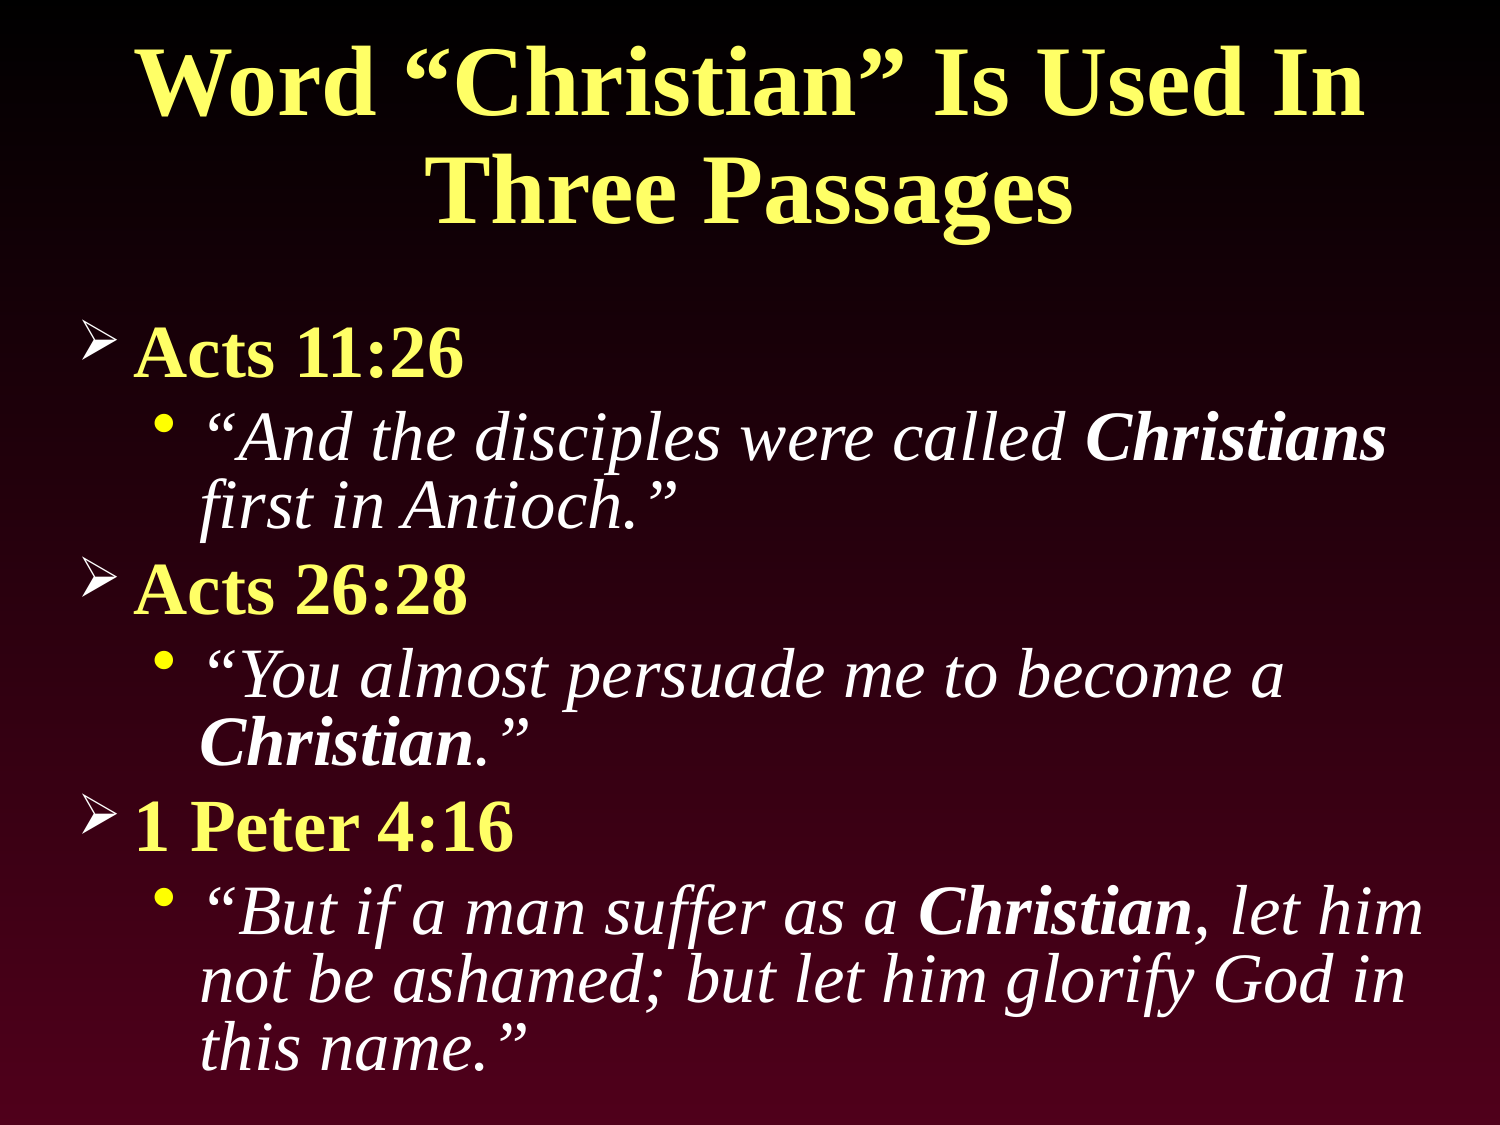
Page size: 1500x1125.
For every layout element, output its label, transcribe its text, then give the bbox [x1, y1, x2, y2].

title Word “Christian” Is Used In Three Passages [0, 0, 1500, 276]
list Acts 11:26 “And the disciples were called Christians first in Antioch.” Acts 26:28 “You almost persuade me to become a Christian.” 1 Peter 4:16 “But if a man suffer as a Christian, let him not be ashamed; but let him glorify God in this name.” [62, 312, 1476, 1125]
